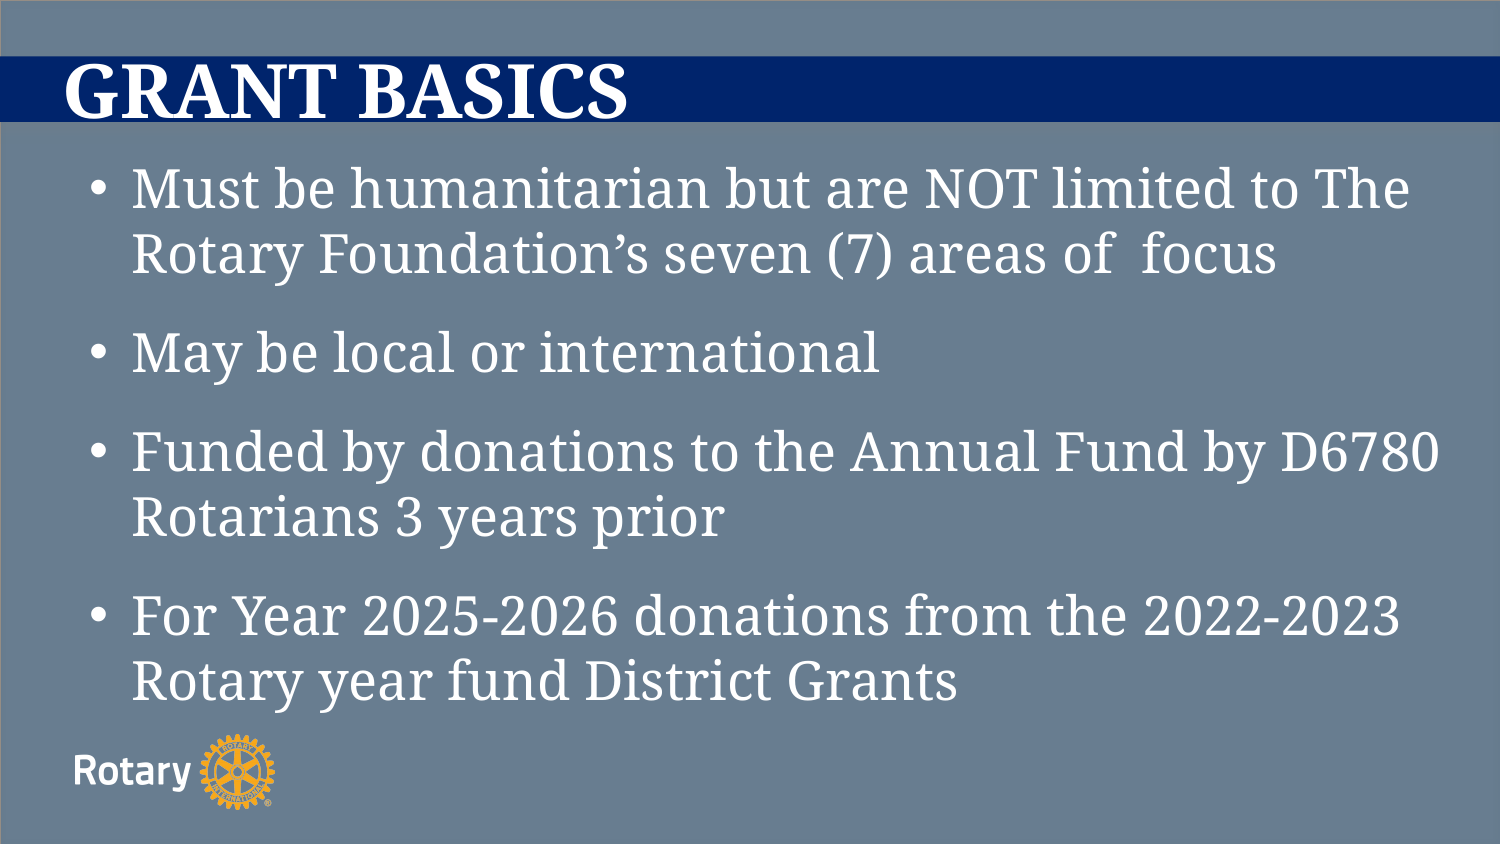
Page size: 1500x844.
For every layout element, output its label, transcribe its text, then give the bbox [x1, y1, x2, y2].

picture [75, 735, 275, 810]
title GRANT BASICS [62, 56, 1500, 122]
list Must be humanitarian but are NOT limited to The Rotary Foundation’s seven (7) areas of focus May be local or international Funded by donations to the Annual Fund by D6780 Rotarians 3 years prior For Year 2025-2026 donations from the 2022-2023 Rotary year fund District Grants [75, 146, 1463, 735]
